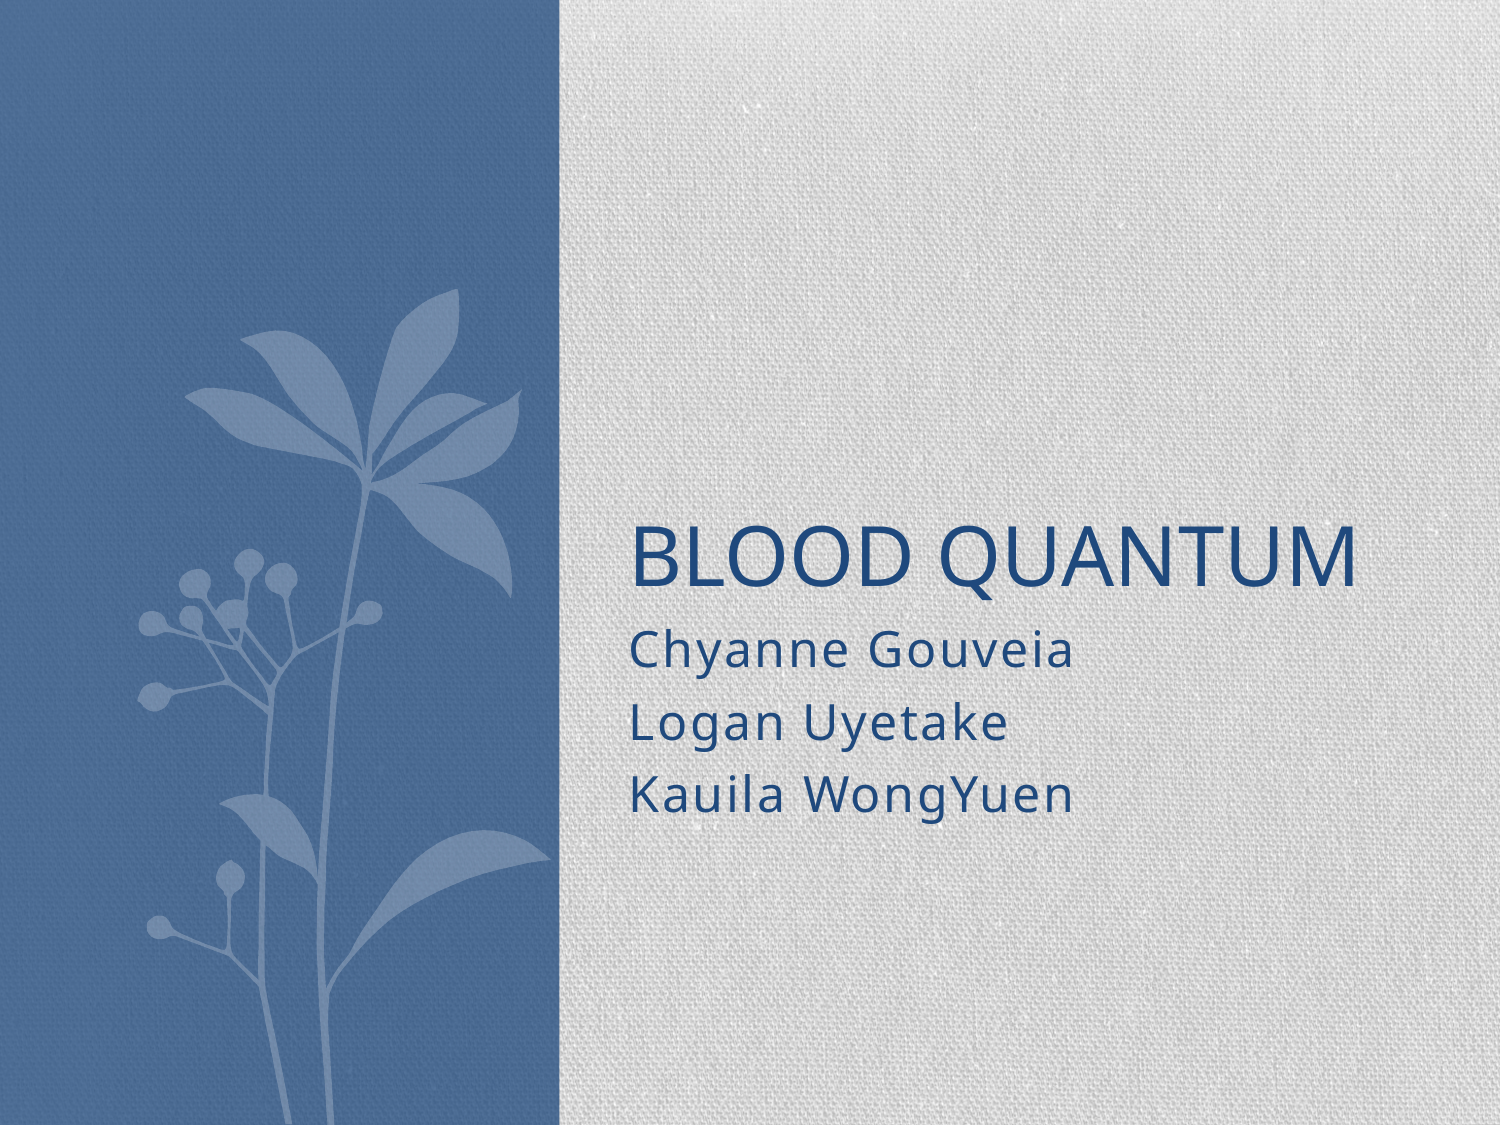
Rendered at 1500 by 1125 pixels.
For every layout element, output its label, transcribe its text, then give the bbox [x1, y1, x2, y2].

subtitle Chyanne Gouveia Logan Uyetake Kauila WongYuen [614, 611, 1454, 870]
title Blood Quantum [613, 232, 1454, 611]
